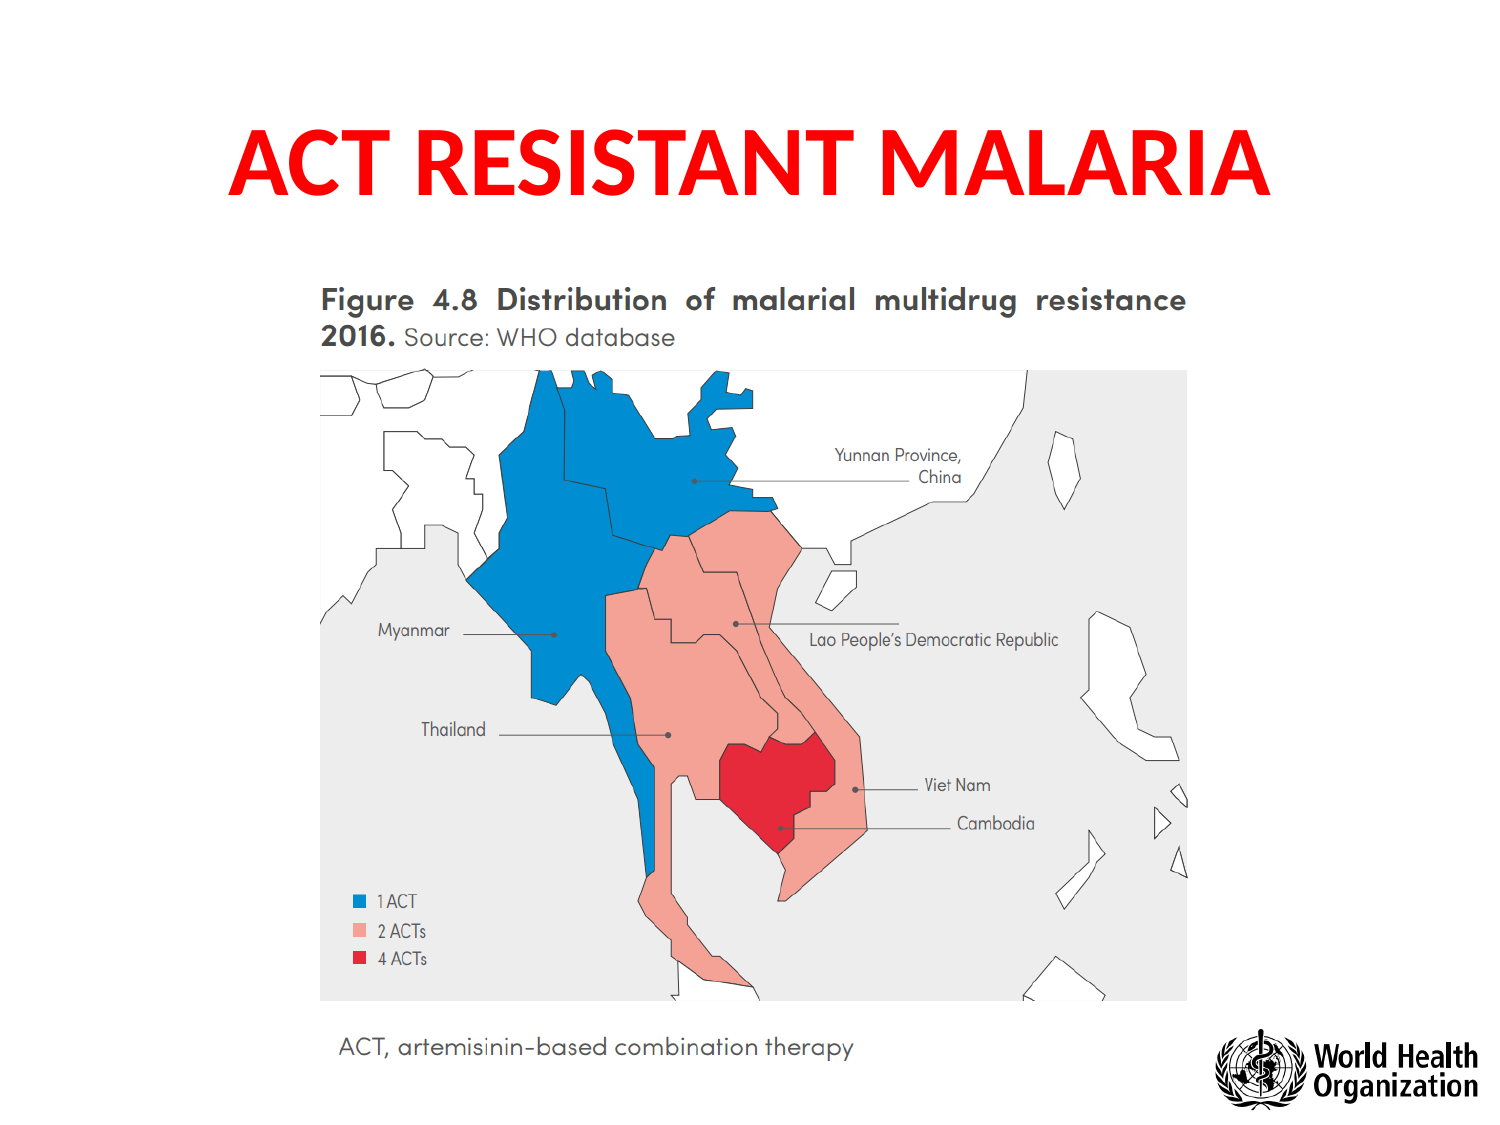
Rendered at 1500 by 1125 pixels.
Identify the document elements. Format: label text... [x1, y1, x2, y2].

title ACT RESISTANT MALARIA [103, 59, 1397, 278]
picture [1187, 1013, 1500, 1125]
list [276, 263, 1200, 1069]
